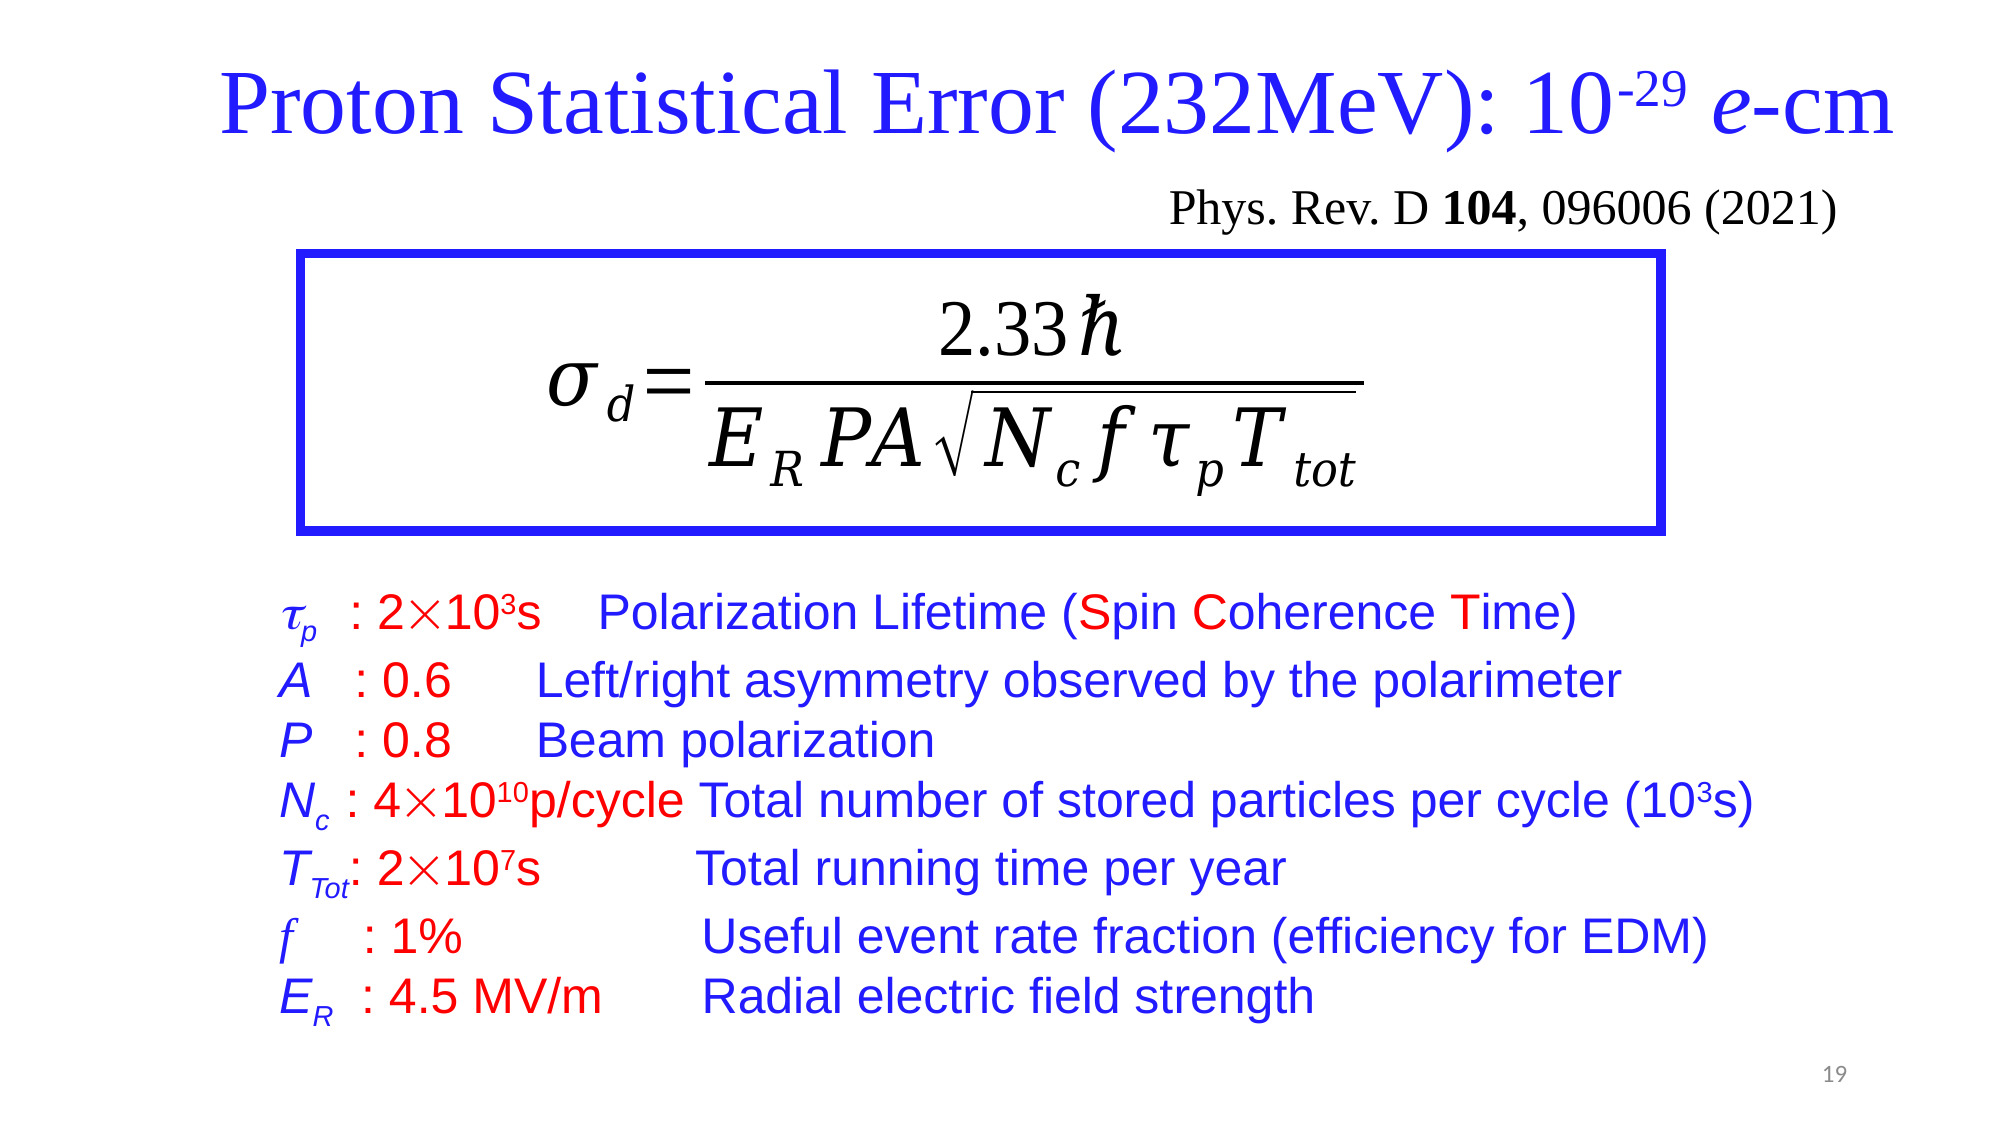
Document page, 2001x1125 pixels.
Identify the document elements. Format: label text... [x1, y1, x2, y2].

text_box Phys. Rev. D 104, 096006 (2021) [1153, 167, 1853, 243]
text_box p : 2103s Polarization Lifetime (Spin Coherence Time) A : 0.6 Left/right asymmetry observed by the polarimeter P : 0.8 Beam polarization Nc : 41010p/cycle Total number of stored particles per cycle (103s) TTot: 2107s Total running time per year f : 1% Useful event rate fraction (efficiency for EDM) ER : 4.5 MV/m Radial electric field strength [264, 571, 1875, 1040]
slide_number 19 [1412, 1042, 1863, 1103]
title Proton Statistical Error (232MeV): 10-29 e-cm [204, 0, 1960, 209]
text_box [300, 253, 1661, 531]
